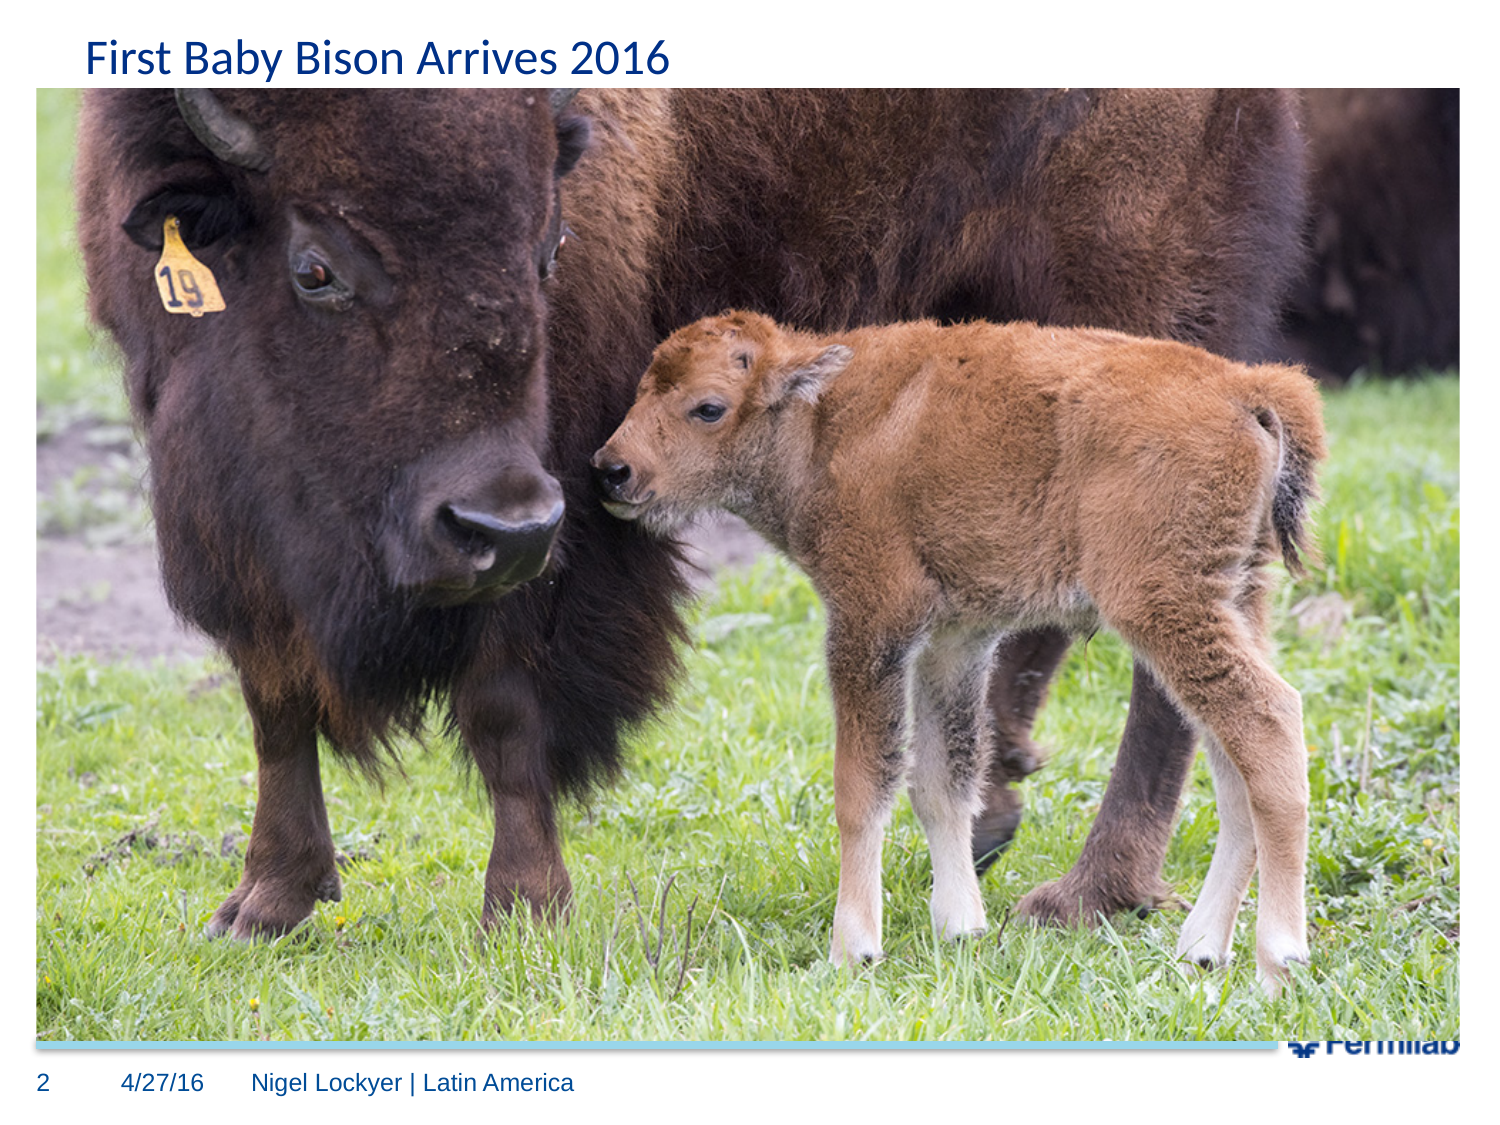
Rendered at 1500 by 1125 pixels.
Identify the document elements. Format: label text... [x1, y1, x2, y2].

text_box First Baby Bison Arrives 2016 [70, 17, 1203, 87]
footer Nigel Lockyer | Latin America [251, 1066, 1279, 1107]
picture [36, 88, 1460, 1058]
slide_number 2 [36, 1066, 105, 1106]
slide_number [120, 1066, 232, 1107]
